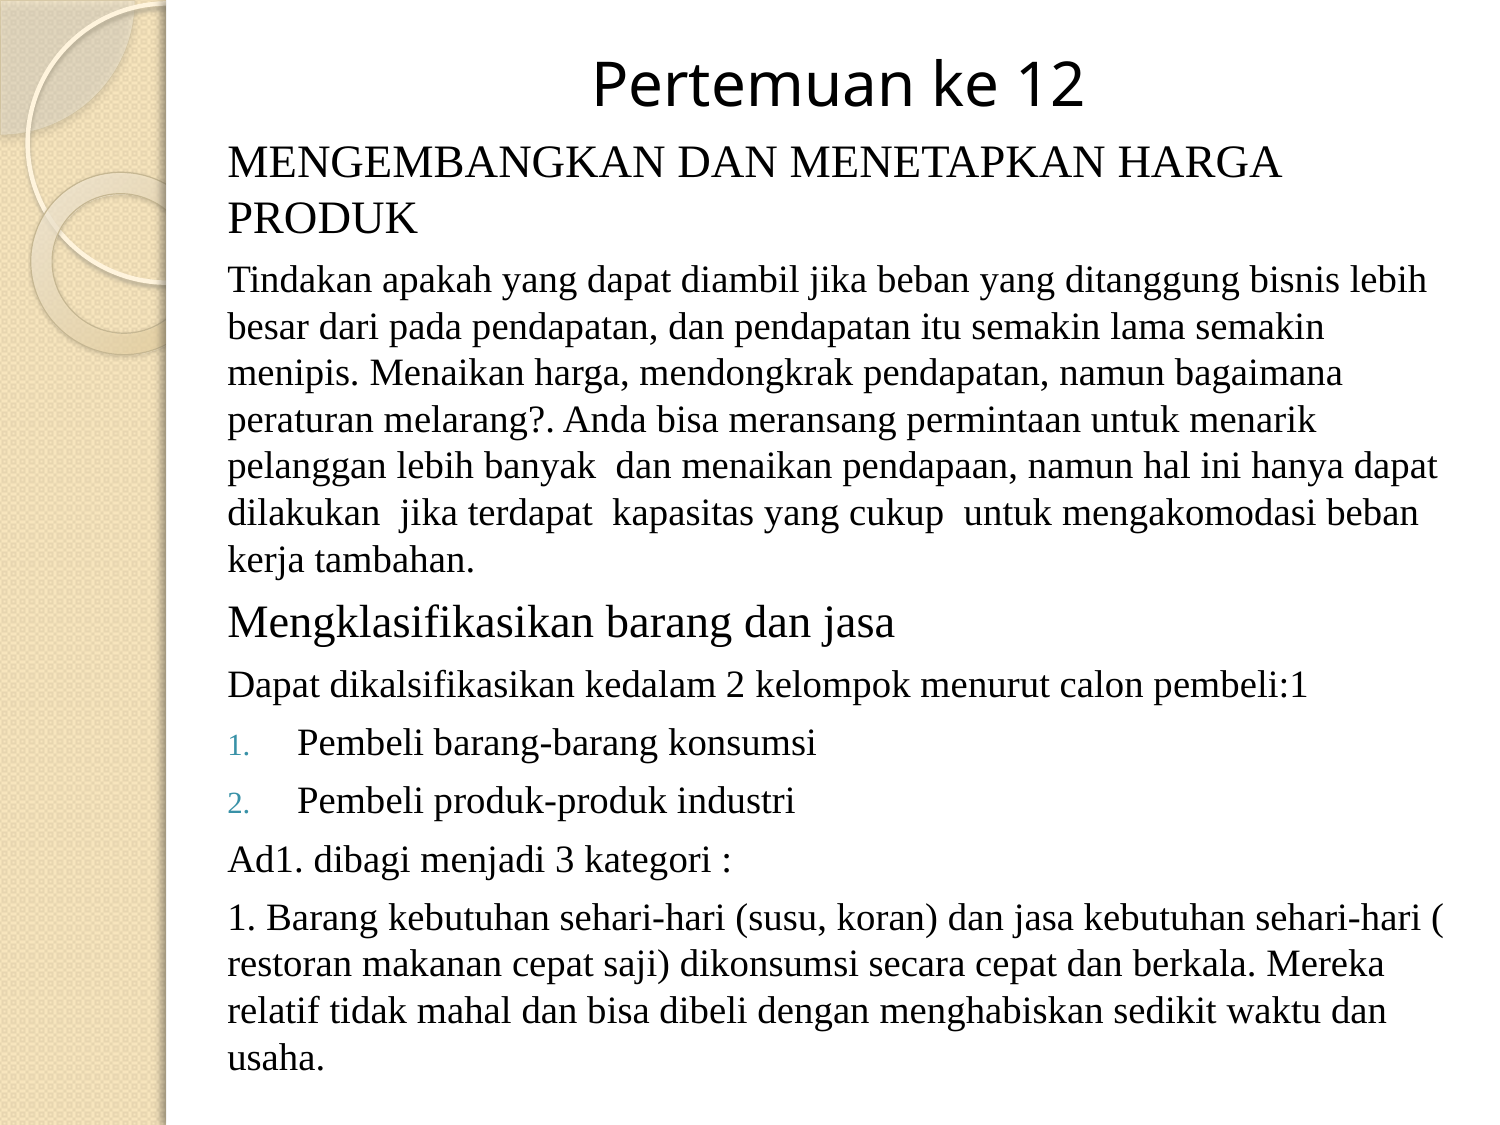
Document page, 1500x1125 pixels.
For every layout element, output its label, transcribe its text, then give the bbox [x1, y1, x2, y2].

list Pertemuan ke 12 MENGEMBANGKAN DAN MENETAPKAN HARGA PRODUK Tindakan apakah yang dapat diambil jika beban yang ditanggung bisnis lebih besar dari pada pendapatan, dan pendapatan itu semakin lama semakin menipis. Menaikan harga, mendongkrak pendapatan, namun bagaimana peraturan melarang?. Anda bisa meransang permintaan untuk menarik pelanggan lebih banyak dan menaikan pendapaan, namun hal ini hanya dapat dilakukan jika terdapat kapasitas yang cukup untuk mengakomodasi beban kerja tambahan. Mengklasifikasikan barang dan jasa Dapat dikalsifikasikan kedalam 2 kelompok menurut calon pembeli:1 Pembeli barang-barang konsumsi Pembeli produk-produk industri Ad1. dibagi menjadi 3 kategori : 1. Barang kebutuhan sehari-hari (susu, koran) dan jasa kebutuhan sehari-hari ( restoran makanan cepat saji) dikonsumsi secara cepat dan berkala. Mereka relatif tidak mahal dan bisa dibeli dengan menghabiskan sedikit waktu dan usaha. [200, 37, 1466, 1088]
